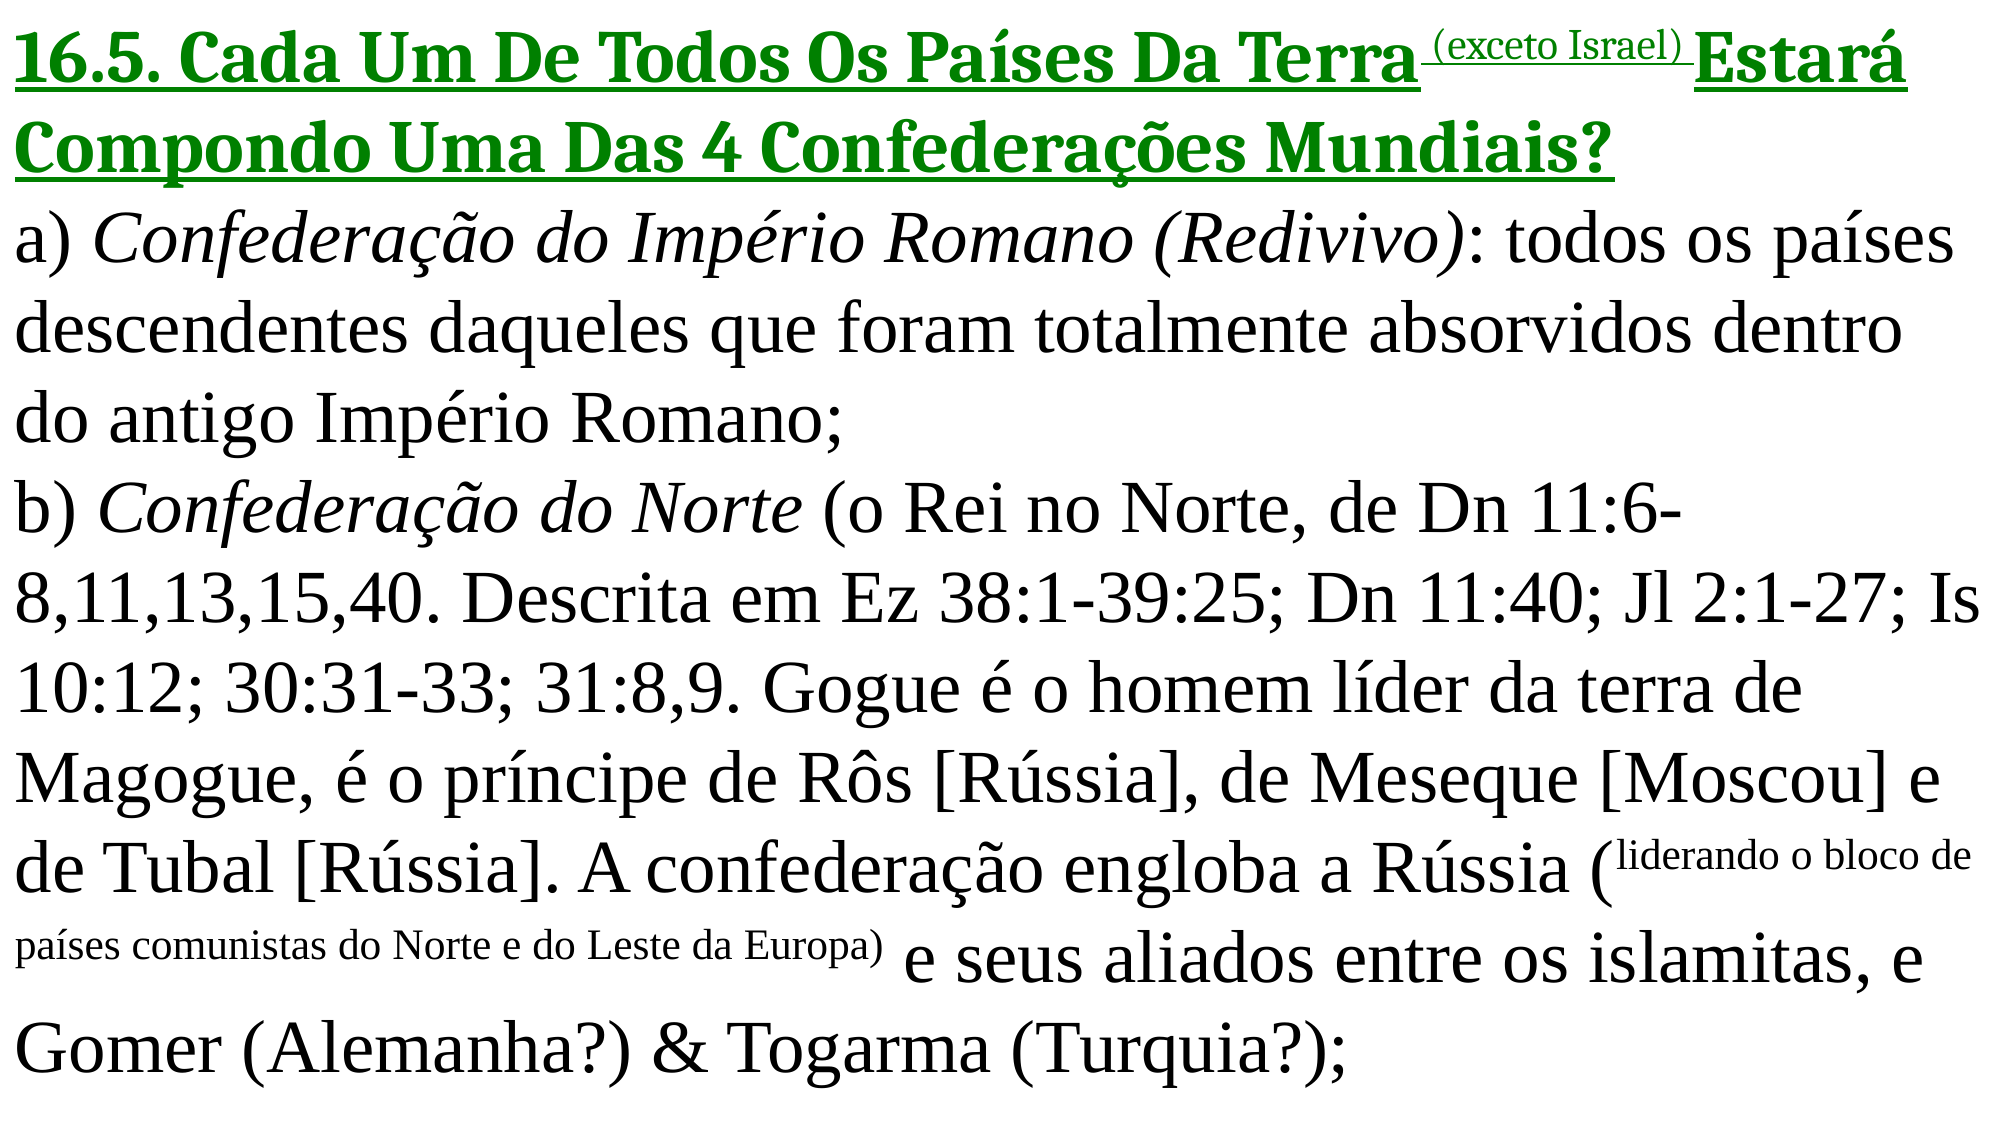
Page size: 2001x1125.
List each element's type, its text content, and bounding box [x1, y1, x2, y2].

text_box 16.5. Cada Um De Todos Os Países Da Terra (exceto Israel) Estará Compondo Uma Das 4 Confederações Mundiais? a) Confederação do Império Romano (Redivivo): todos os países descendentes daqueles que foram totalmente absorvidos dentro do antigo Império Romano; b) Confederação do Norte (o Rei no Norte, de Dn 11:6-8,11,13,15,40. Descrita em Ez 38:1-39:25; Dn 11:40; Jl 2:1-27; Is 10:12; 30:31-33; 31:8,9. Gogue é o homem líder da terra de Magogue, é o príncipe de Rôs [Rússia], de Meseque [Moscou] e de Tubal [Rússia]. A confederação engloba a Rússia (liderando o bloco de países comunistas do Norte e do Leste da Europa) e seus aliados entre os islamitas, e Gomer (Alemanha?) & Togarma (Turquia?); [0, 0, 2000, 1095]
